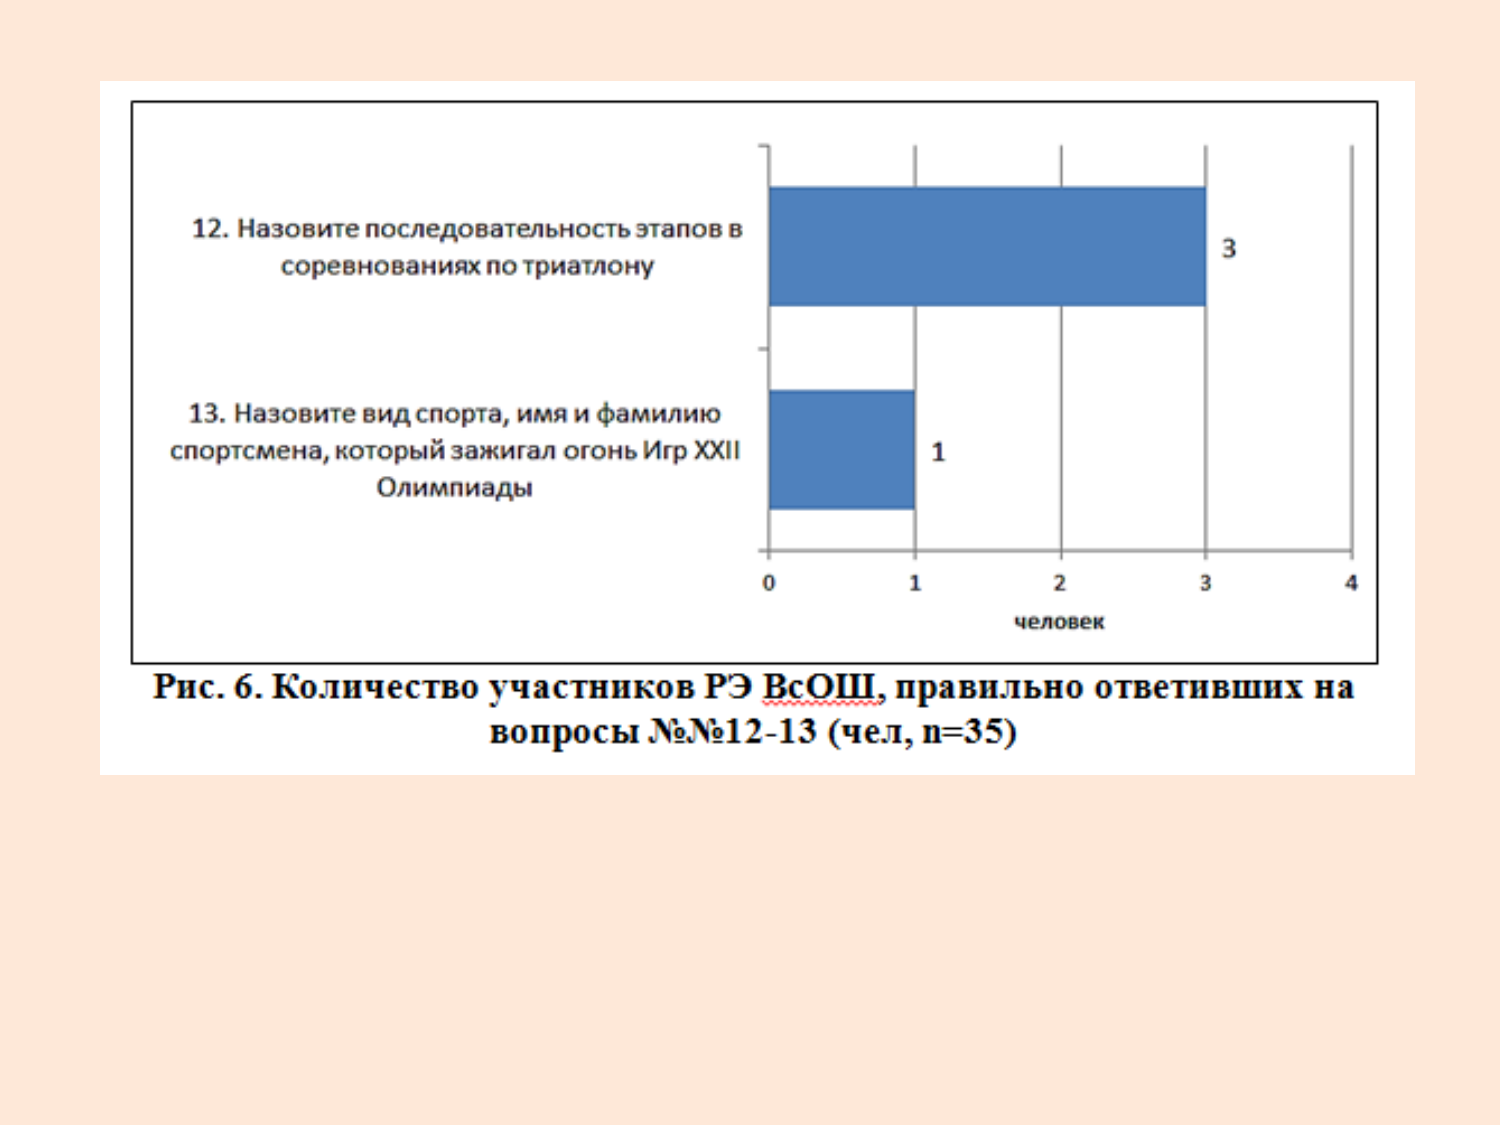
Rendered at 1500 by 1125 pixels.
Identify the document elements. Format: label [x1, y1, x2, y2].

picture [100, 80, 1415, 776]
